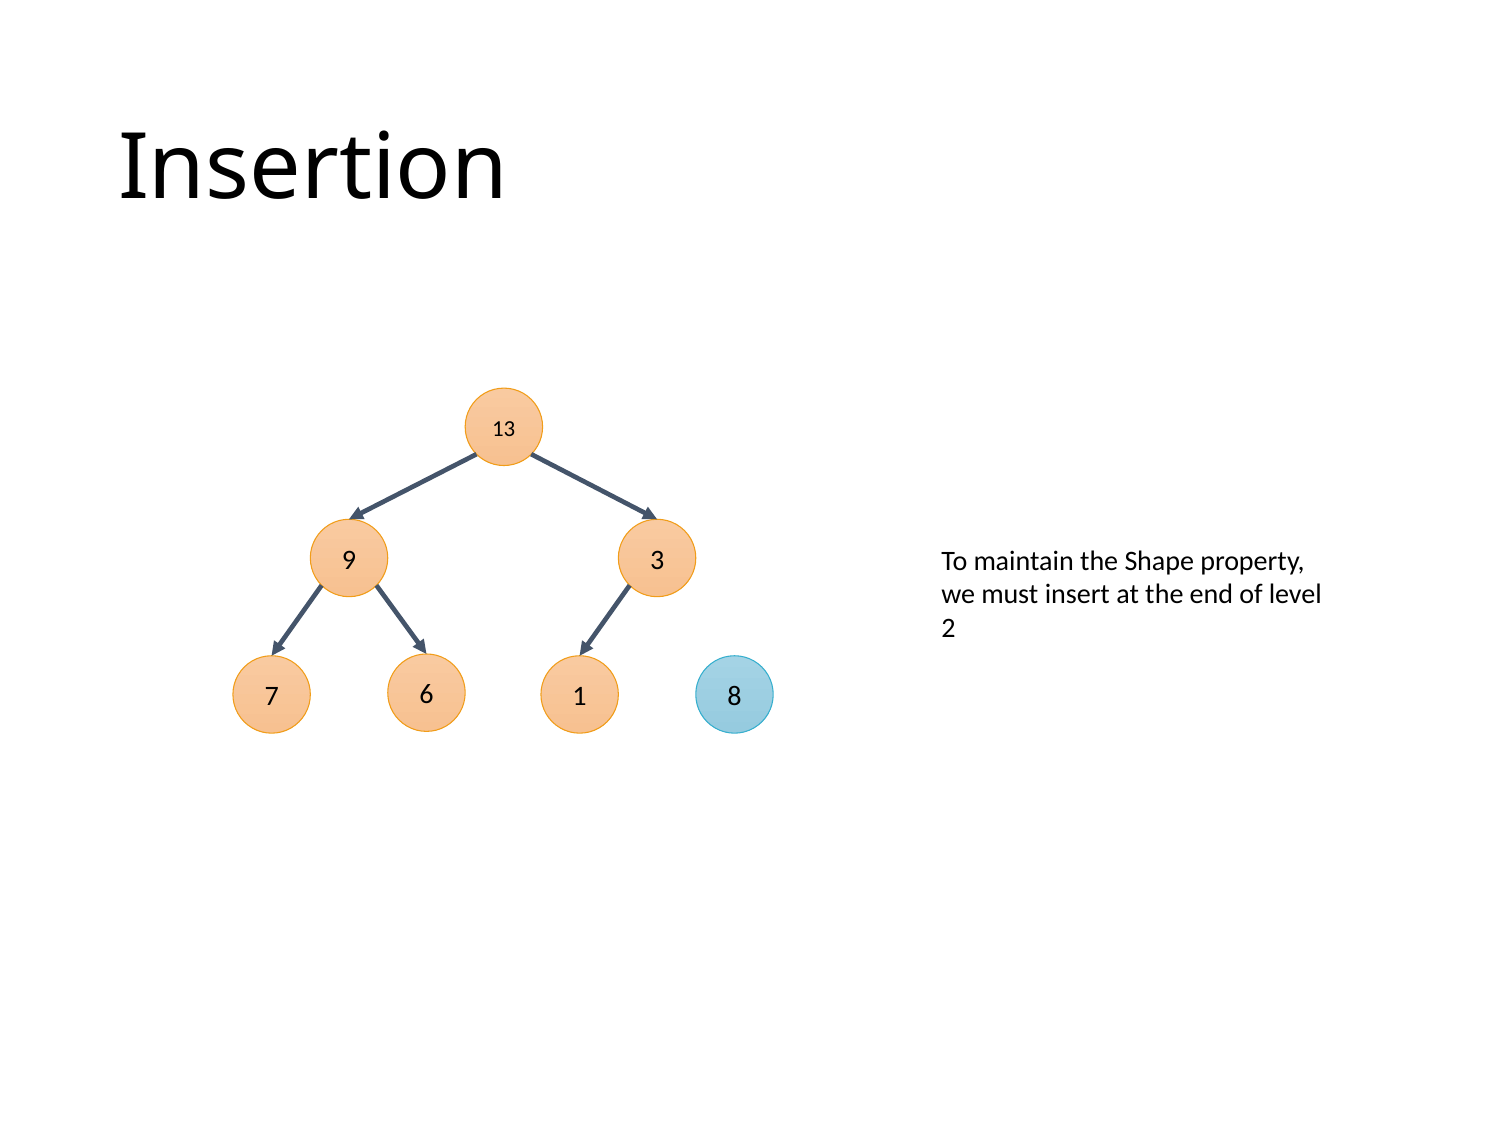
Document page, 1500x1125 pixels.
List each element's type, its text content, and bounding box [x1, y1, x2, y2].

text_box 3 [617, 518, 697, 598]
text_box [271, 585, 322, 656]
text_box 7 [232, 655, 311, 734]
text_box 8 [695, 655, 774, 734]
text_box 1 [540, 655, 619, 734]
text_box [349, 454, 477, 520]
text_box 9 [309, 518, 389, 598]
text_box 13 [464, 387, 544, 467]
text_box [531, 454, 658, 520]
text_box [376, 585, 427, 654]
title Insertion [103, 59, 1397, 278]
text_box To maintain the Shape property, we must insert at the end of level 2 [926, 534, 1358, 651]
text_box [579, 585, 630, 656]
text_box 6 [387, 653, 466, 732]
